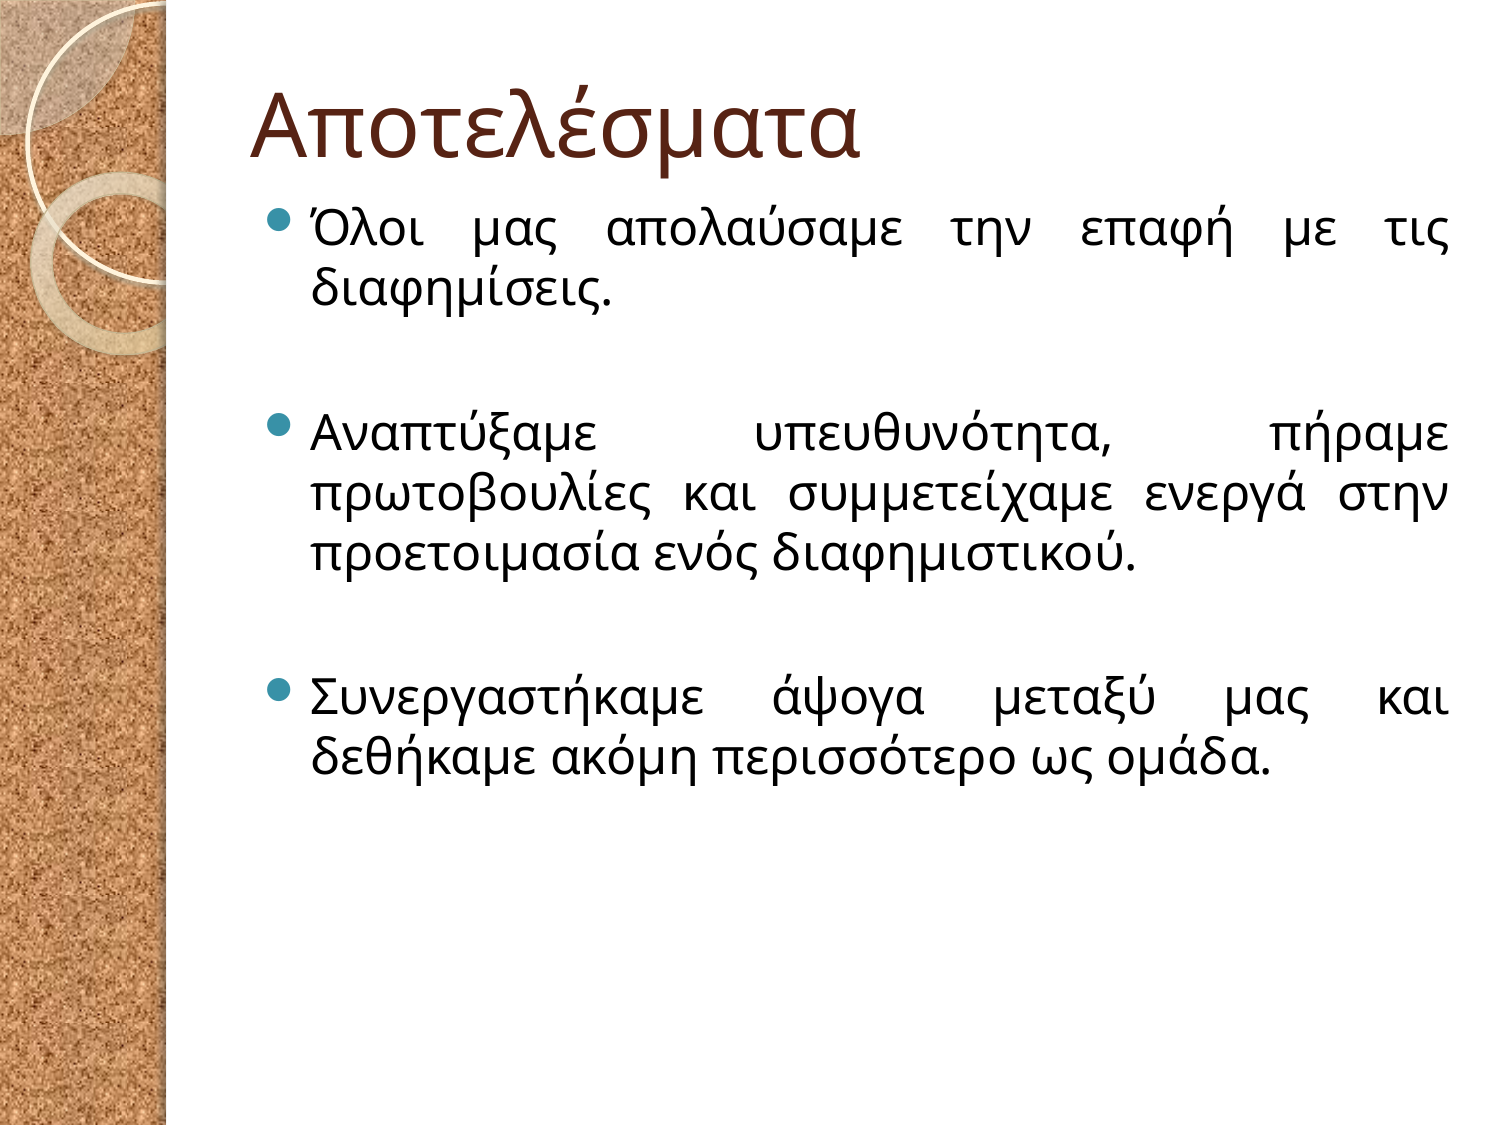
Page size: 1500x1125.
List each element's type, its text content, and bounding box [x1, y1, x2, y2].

picture [62, 195, 160, 280]
list Όλοι μας απολαύσαμε την επαφή με τις διαφημίσεις. Αναπτύξαμε υπευθυνότητα, πήραμε πρωτοβουλίες και συμμετείχαμε ενεργά στην προετοιμασία ενός διαφημιστικού. Συνεργαστήκαμε άψογα μεταξύ μας και δεθήκαμε ακόμη περισσότερο ως ομάδα. [235, 187, 1466, 1025]
picture [136, 0, 164, 4]
picture [32, 13, 160, 207]
picture [0, 134, 166, 1125]
picture [53, 241, 160, 332]
title Αποτελέσματα [235, 45, 1466, 187]
